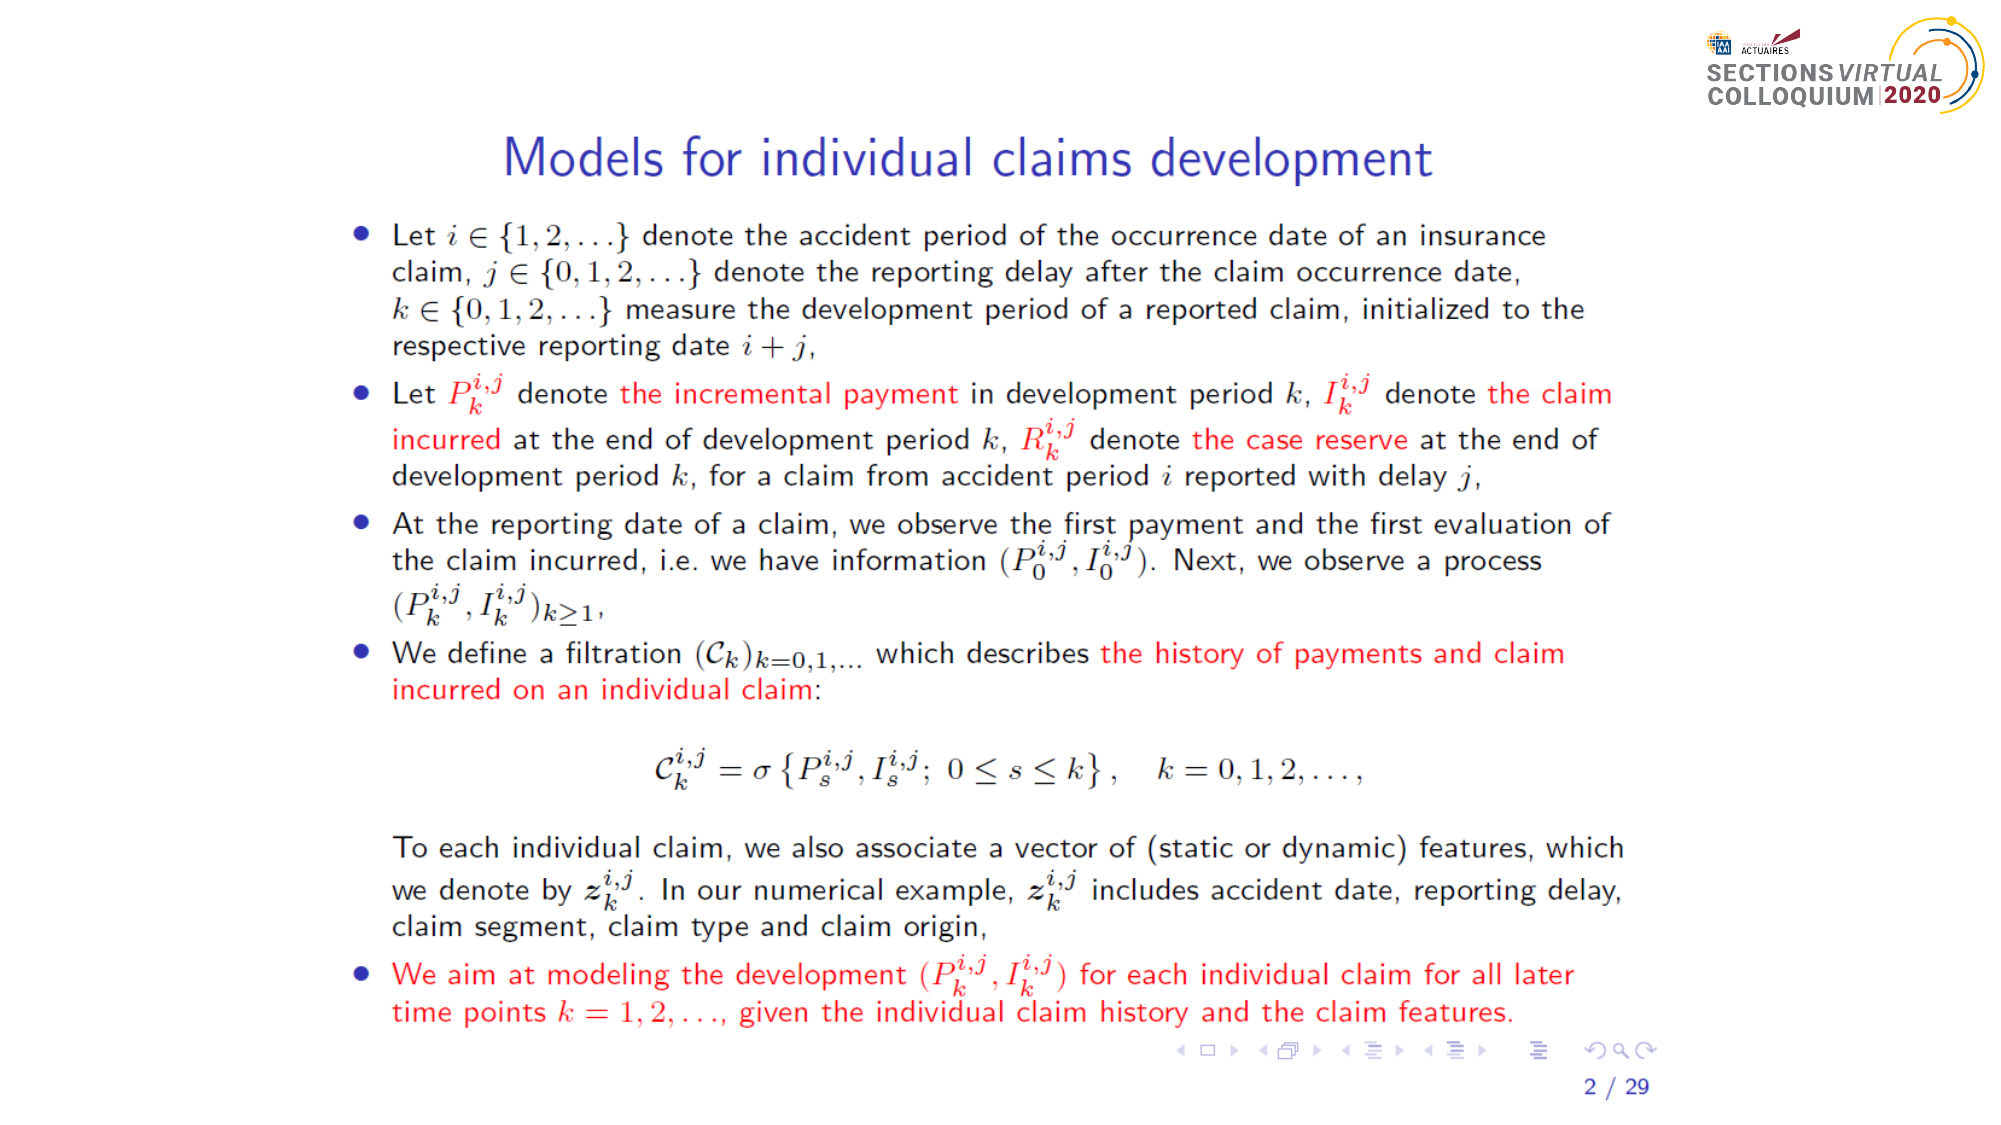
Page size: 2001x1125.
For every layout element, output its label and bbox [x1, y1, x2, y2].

picture [1706, 13, 1985, 114]
picture [265, 51, 1668, 1102]
